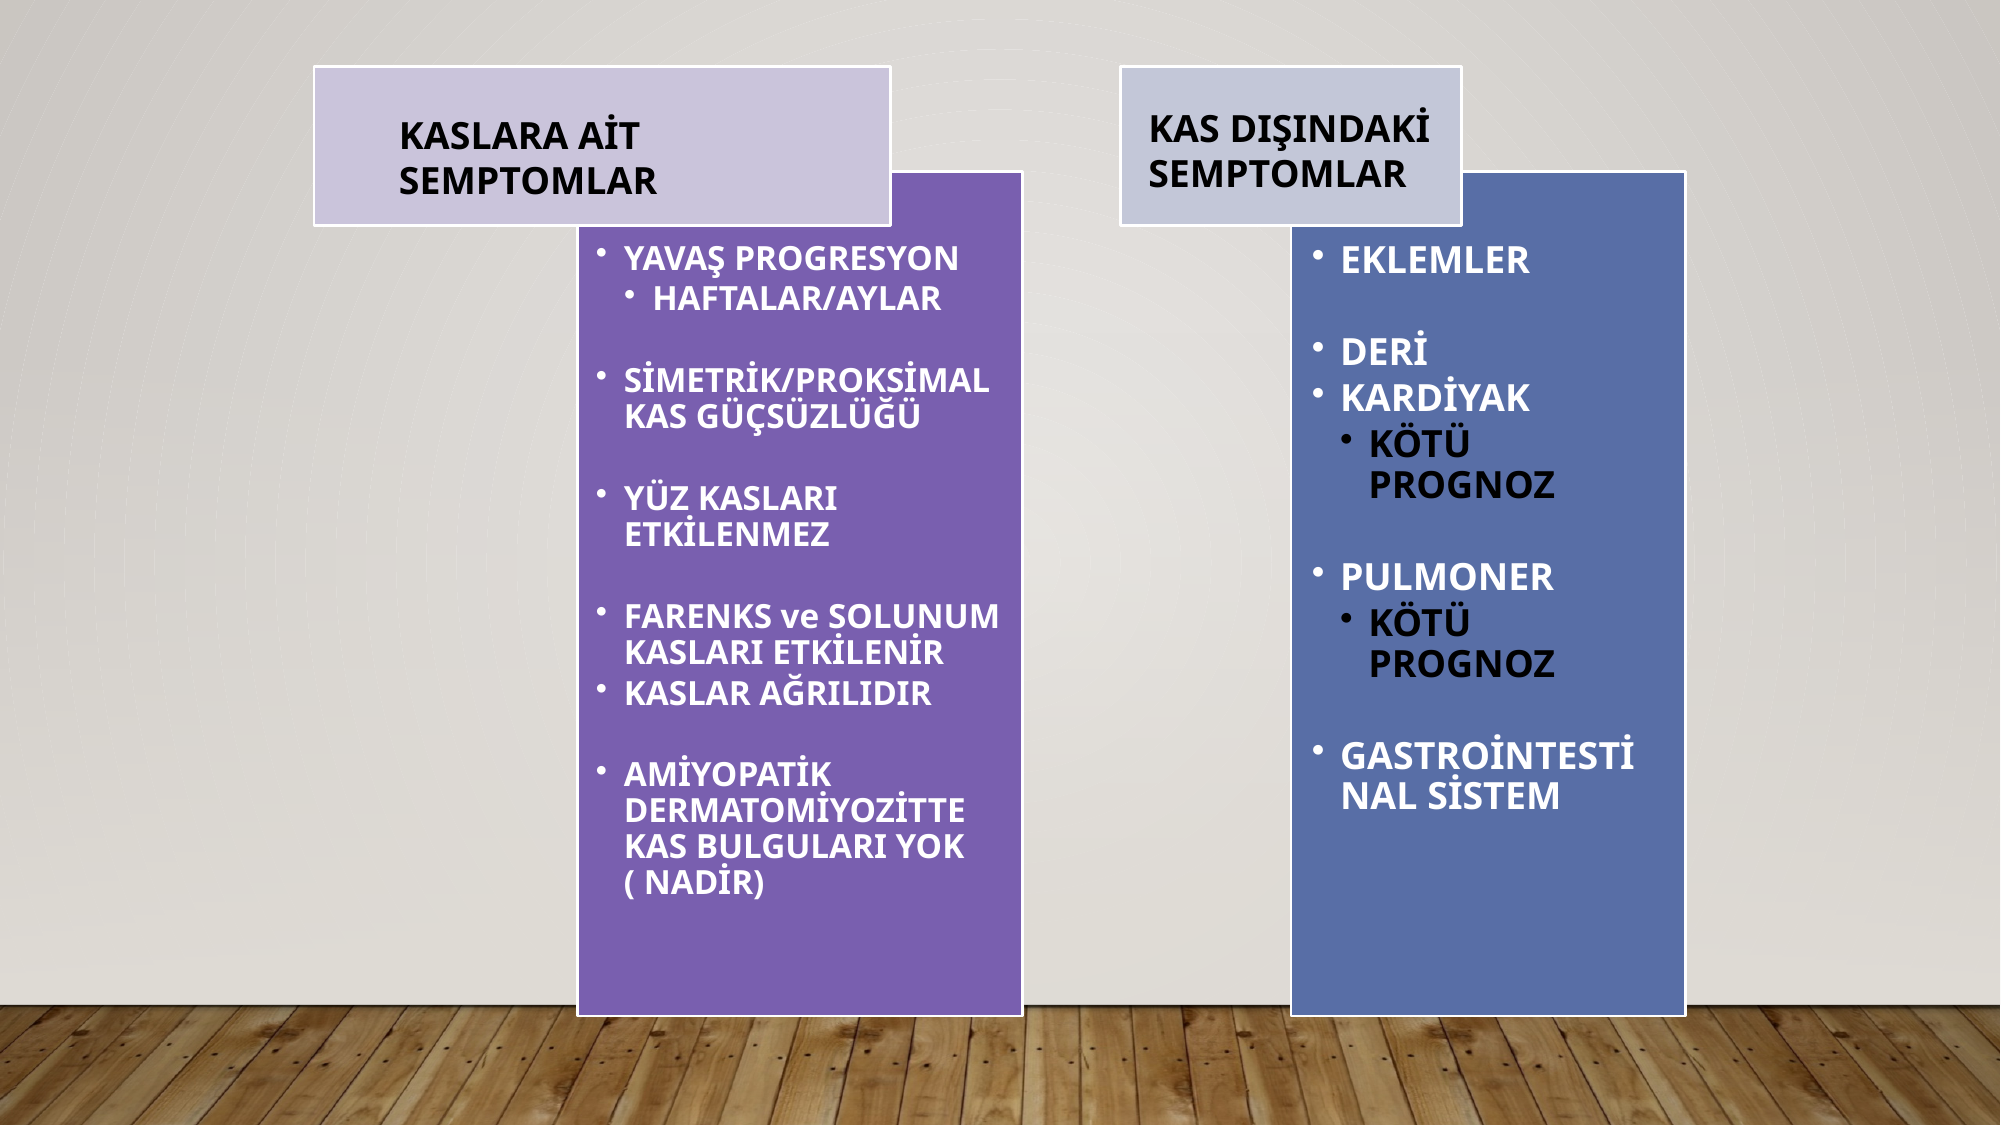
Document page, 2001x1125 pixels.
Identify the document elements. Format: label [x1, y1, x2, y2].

picture [0, 1005, 2000, 1125]
text_box [332, 0, 1667, 1083]
